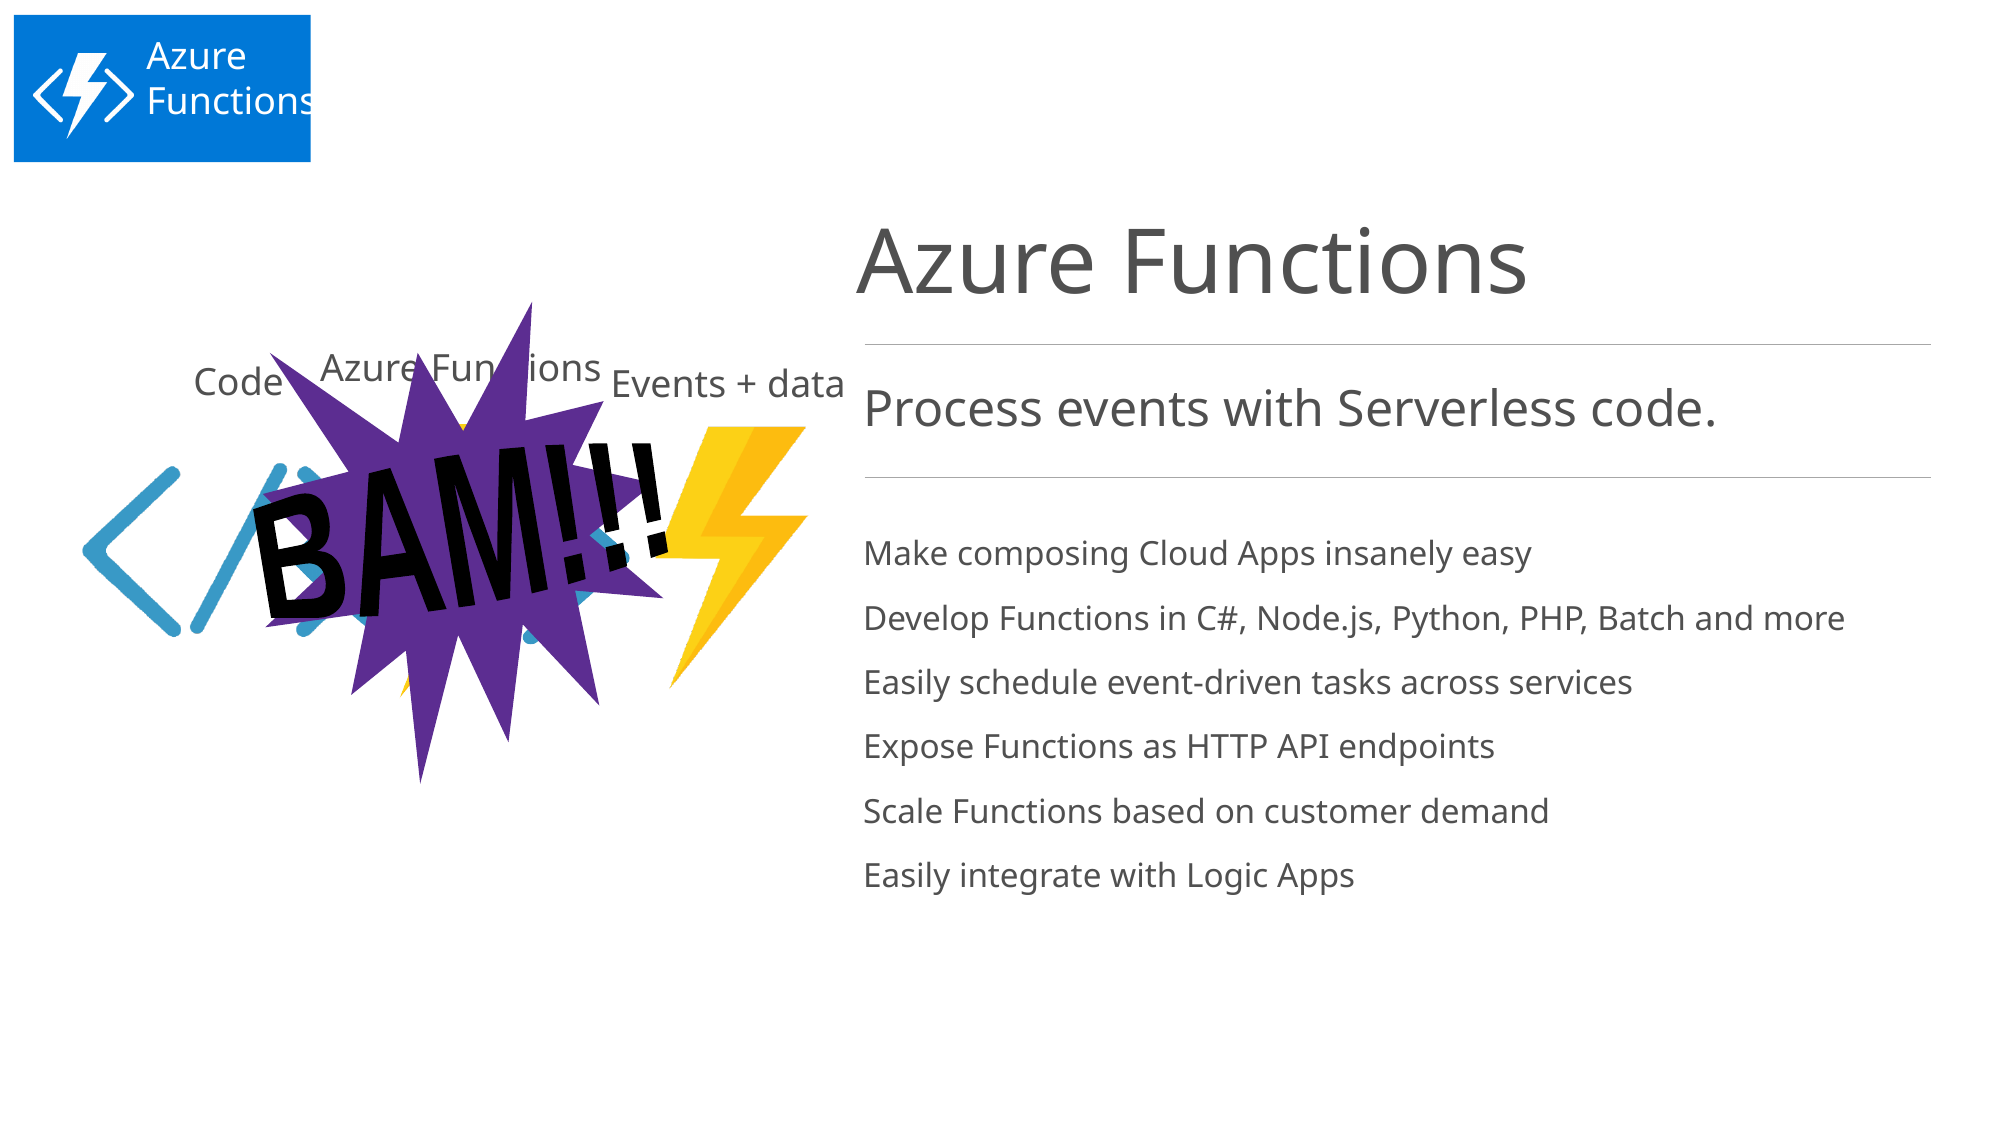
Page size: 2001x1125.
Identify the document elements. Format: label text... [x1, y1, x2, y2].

picture [664, 405, 901, 711]
text_box Code [85, 342, 259, 394]
picture [70, 394, 259, 715]
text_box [832, 199, 1931, 926]
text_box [259, 301, 664, 785]
text_box Events + data [664, 345, 832, 405]
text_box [13, 14, 338, 163]
